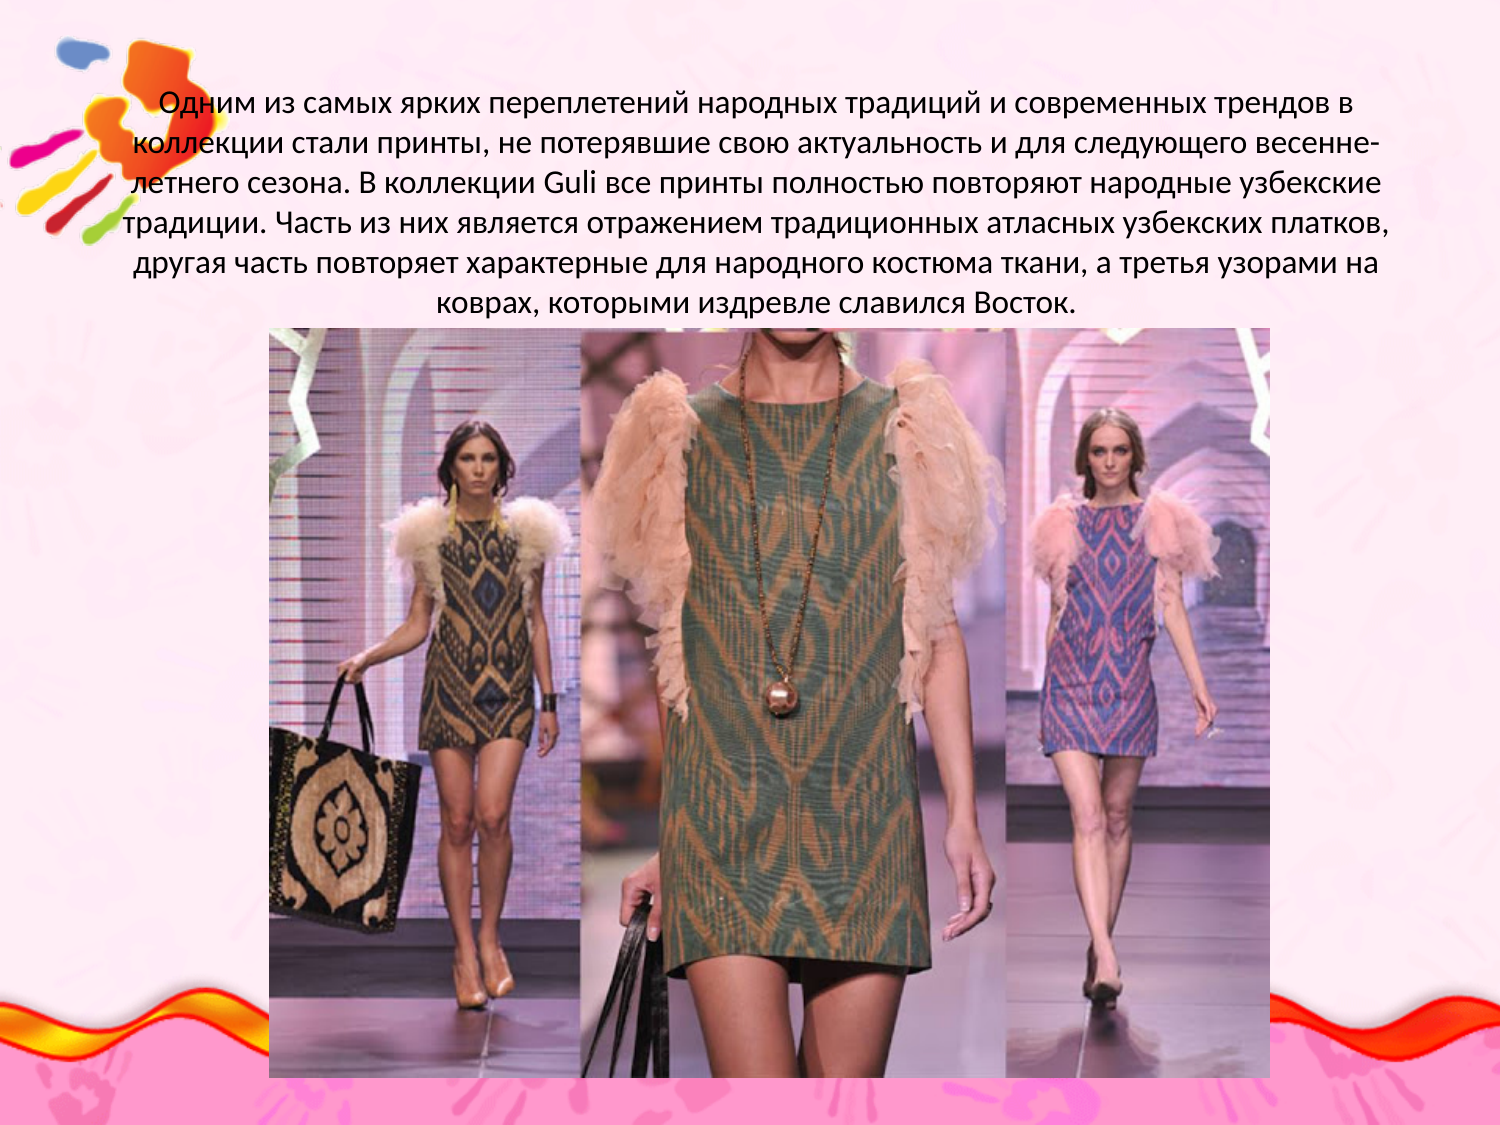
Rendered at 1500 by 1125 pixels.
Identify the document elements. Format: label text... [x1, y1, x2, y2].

picture [0, 0, 1500, 1125]
title Одним из самых ярких переплетений народных традиций и современных трендов в коллекции стали принты, не потерявшие свою актуальность и для следующего весенне-летнего сезона. В коллекции Guli все принты полностью повторяют народные узбекские традиции. Часть из них является отражением традиционных атласных узбекских платков, другая часть повторяет характерные для народного костюма ткани, а третья узорами на коврах, которыми издревле славился Восток. [81, 140, 1433, 260]
